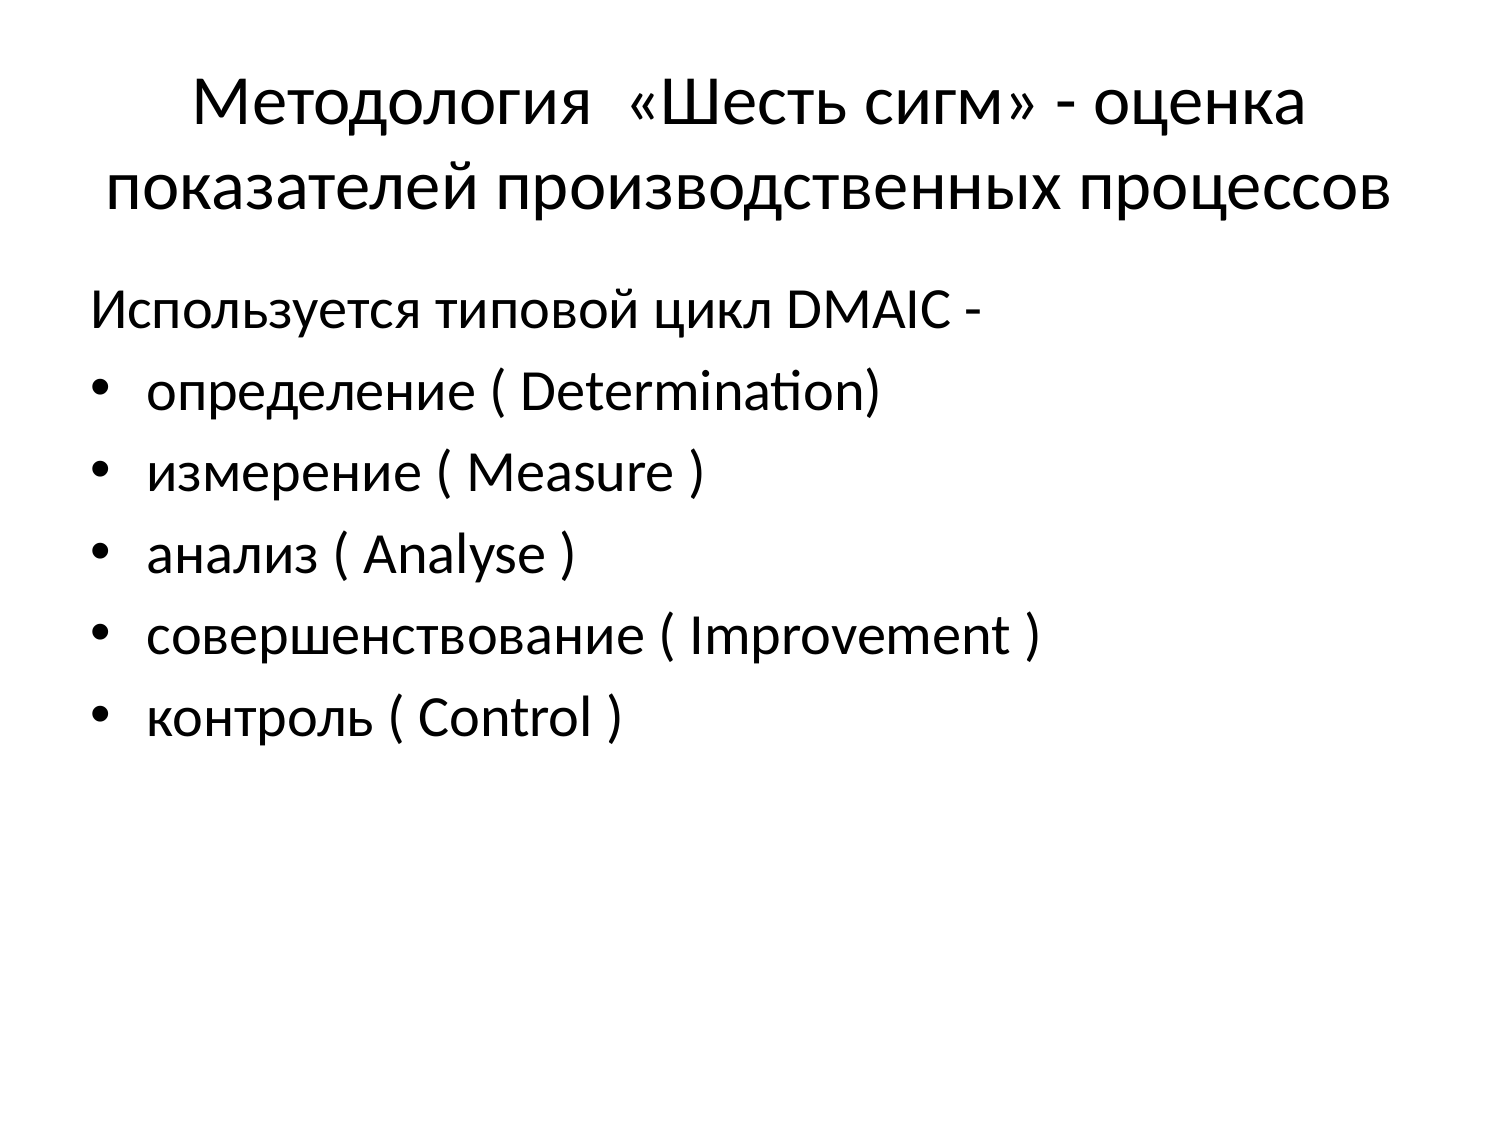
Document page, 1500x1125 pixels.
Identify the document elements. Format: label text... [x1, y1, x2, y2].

list Используется типовой цикл DMAIC - определение ( Determination) измерение ( Measure ) анализ ( Analyse ) совершенствование ( Improvement ) контроль ( Control ) [75, 262, 1425, 1005]
title Методология «Шесть сигм» - оценка показателей производственных процессов [75, 45, 1425, 233]
